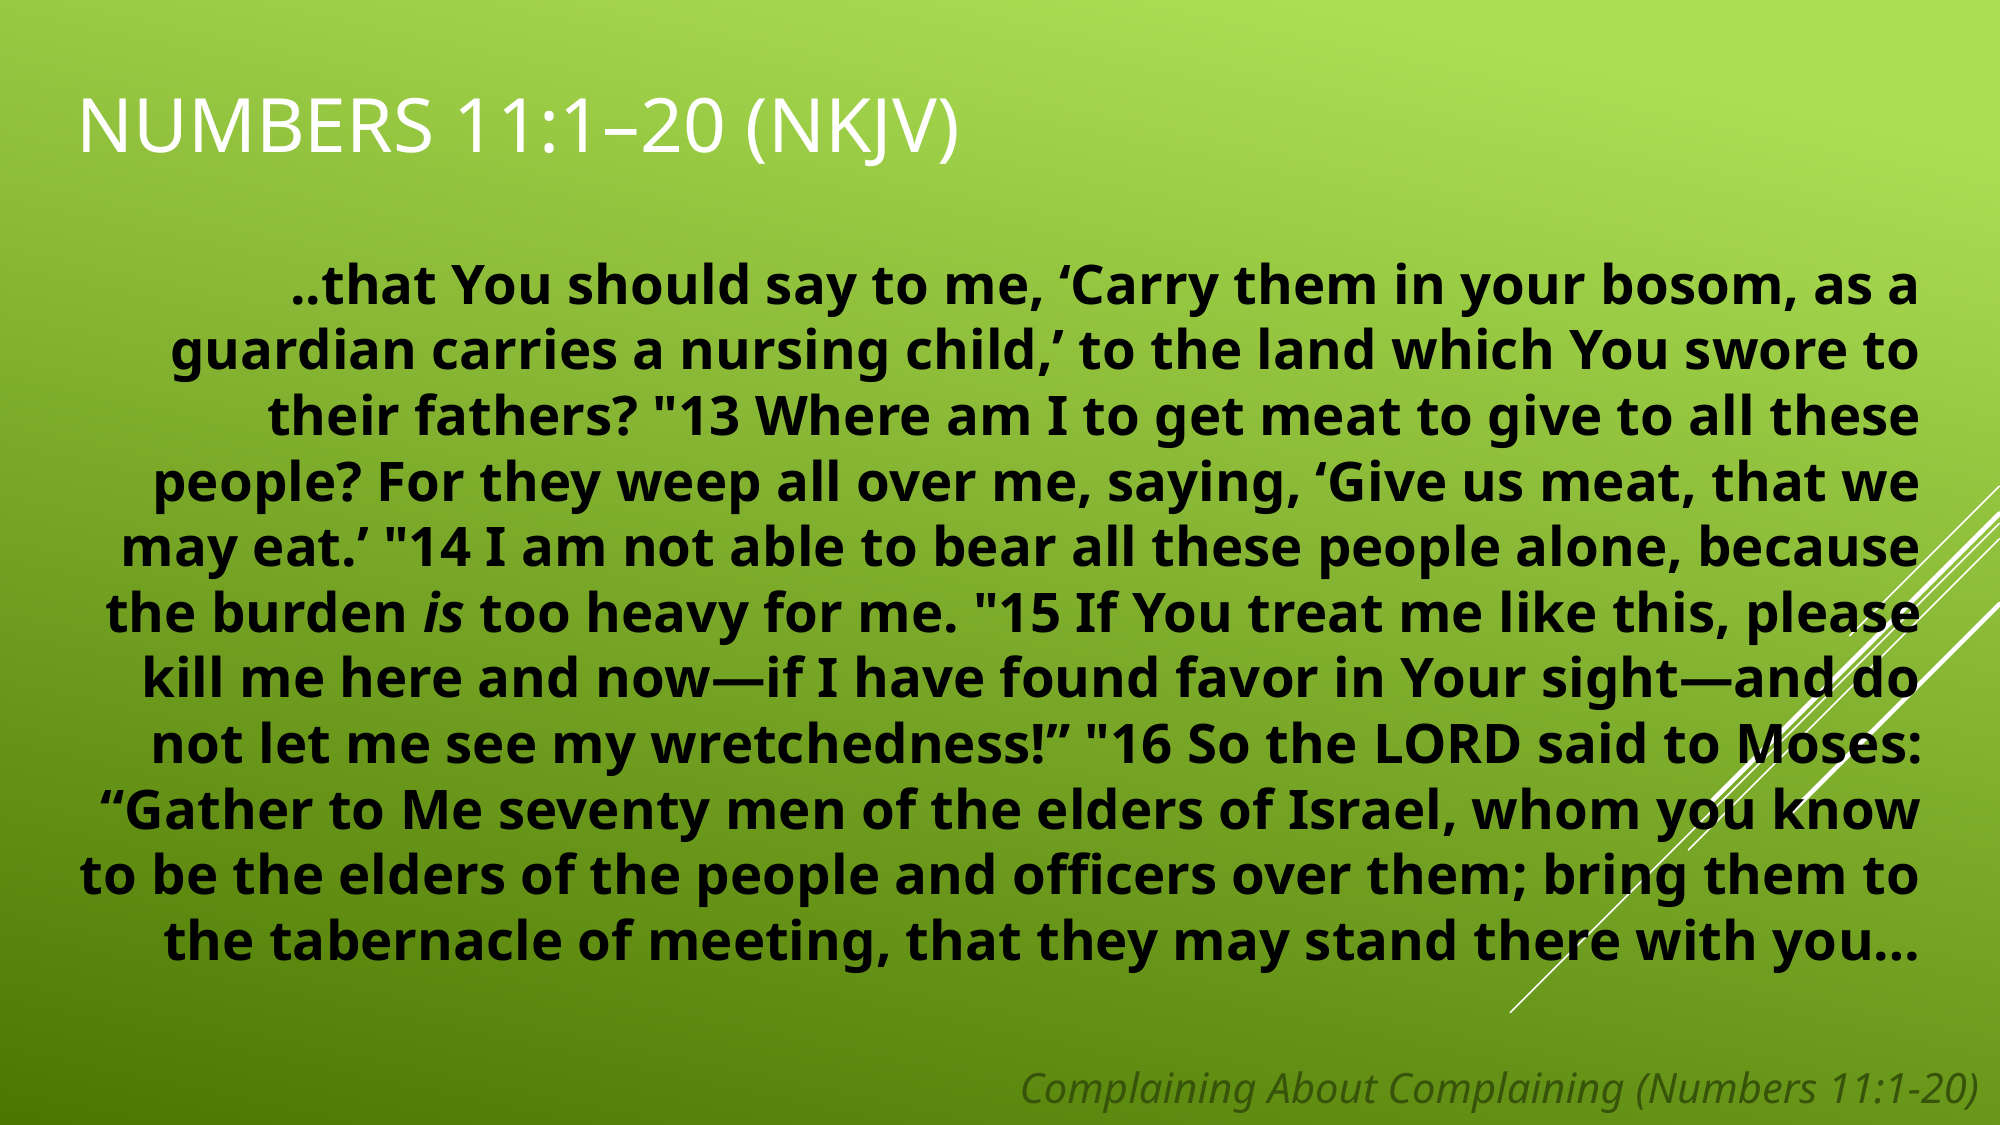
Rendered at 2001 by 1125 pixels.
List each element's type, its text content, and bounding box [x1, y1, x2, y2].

title Numbers 11:1–20 (NKJV) [61, 26, 1939, 218]
list ..that You should say to me, ‘Carry them in your bosom, as a guardian carries a nursing child,’ to the land which You swore to their fathers? "13 Where am I to get meat to give to all these people? For they weep all over me, saying, ‘Give us meat, that we may eat.’ "14 I am not able to bear all these people alone, because the burden is too heavy for me. "15 If You treat me like this, please kill me here and now—if I have found favor in Your sight—and do not let me see my wretchedness!” "16 So the Lord said to Moses: “Gather to Me seventy men of the elders of Israel, whom you know to be the elders of the people and officers over them; bring them to the tabernacle of meeting, that they may stand there with you… [61, 242, 1939, 1047]
